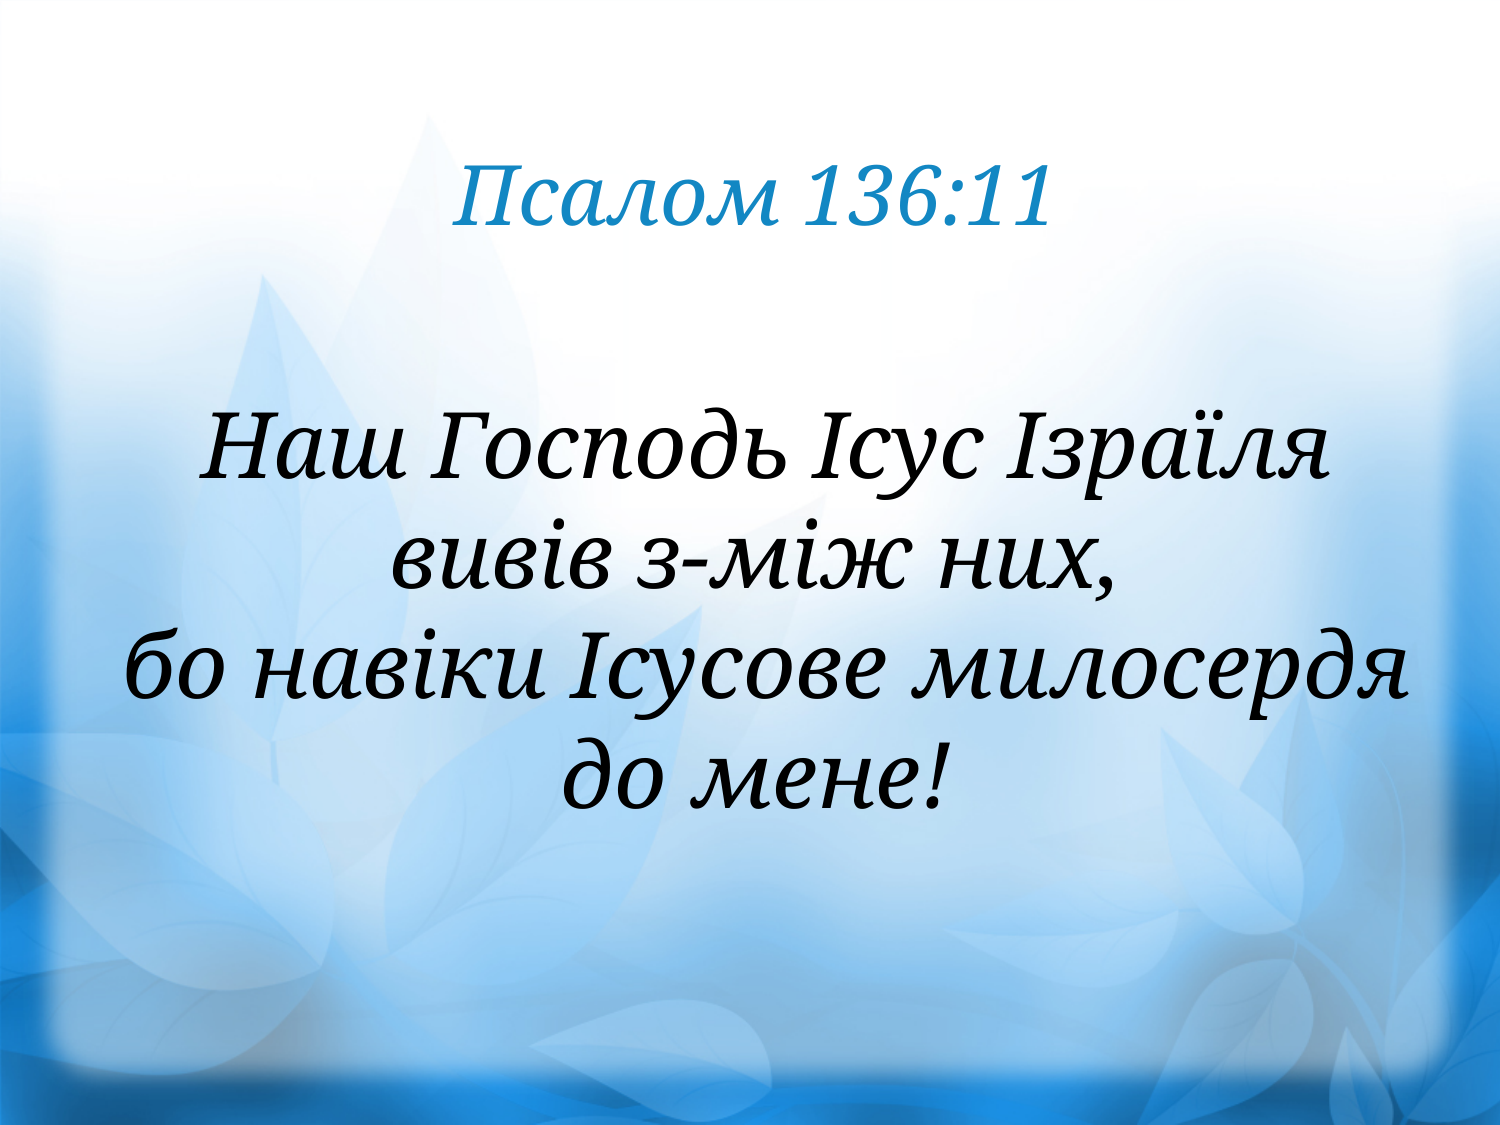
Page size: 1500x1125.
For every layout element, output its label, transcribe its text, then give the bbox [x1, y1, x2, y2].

text_box Наш Господь Ісус Ізраїля вивів з-між них, бо навіки Ісусове милосердя до мене! [88, 326, 1447, 835]
text_box Псалом 136:11 [88, 149, 1447, 250]
picture [0, 0, 1500, 1125]
